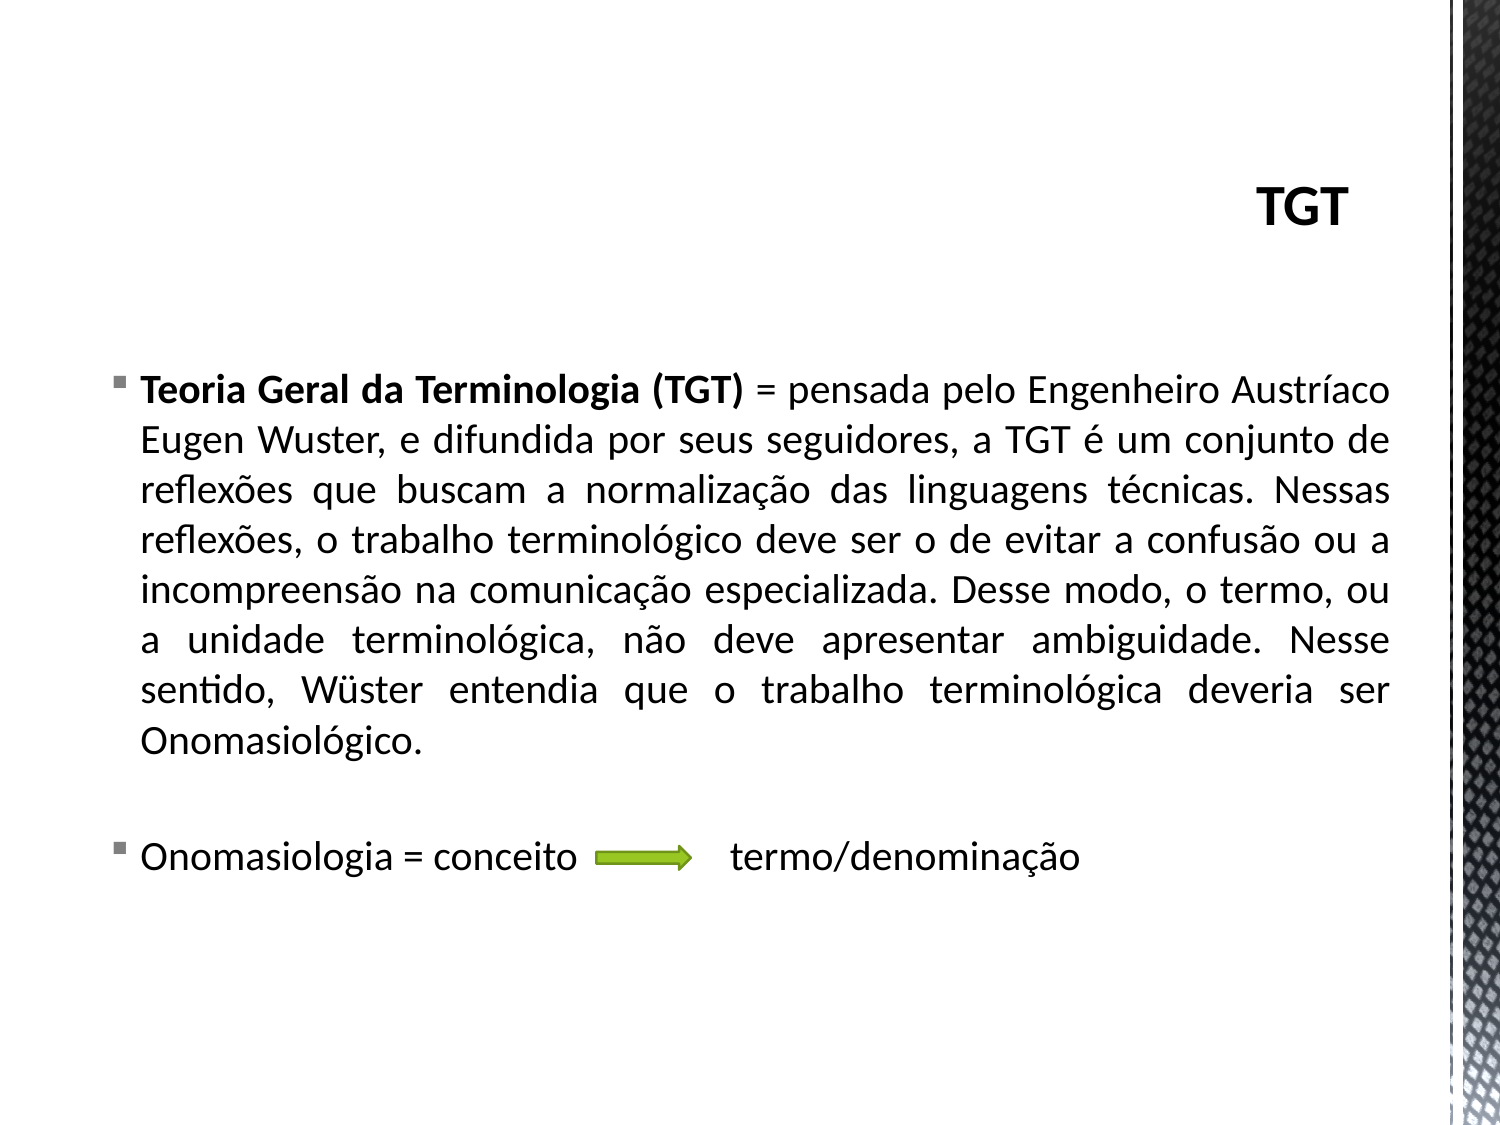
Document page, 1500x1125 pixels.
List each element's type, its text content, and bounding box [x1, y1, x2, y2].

text_box [595, 844, 692, 871]
list Teoria Geral da Terminologia (TGT) = pensada pelo Engenheiro Austríaco Eugen Wuster, e difundida por seus seguidores, a TGT é um conjunto de reflexões que buscam a normalização das linguagens técnicas. Nessas reflexões, o trabalho terminológico deve ser o de evitar a confusão ou a incompreensão na comunicação especializada. Desse modo, o termo, ou a unidade terminológica, não deve apresentar ambiguidade. Nesse sentido, Wüster entendia que o trabalho terminológica deveria ser Onomasiológico. Onomasiologia = conceito termo/denominação [95, 267, 1406, 1027]
picture [1447, 0, 1500, 1125]
title TGT [559, 0, 1365, 409]
